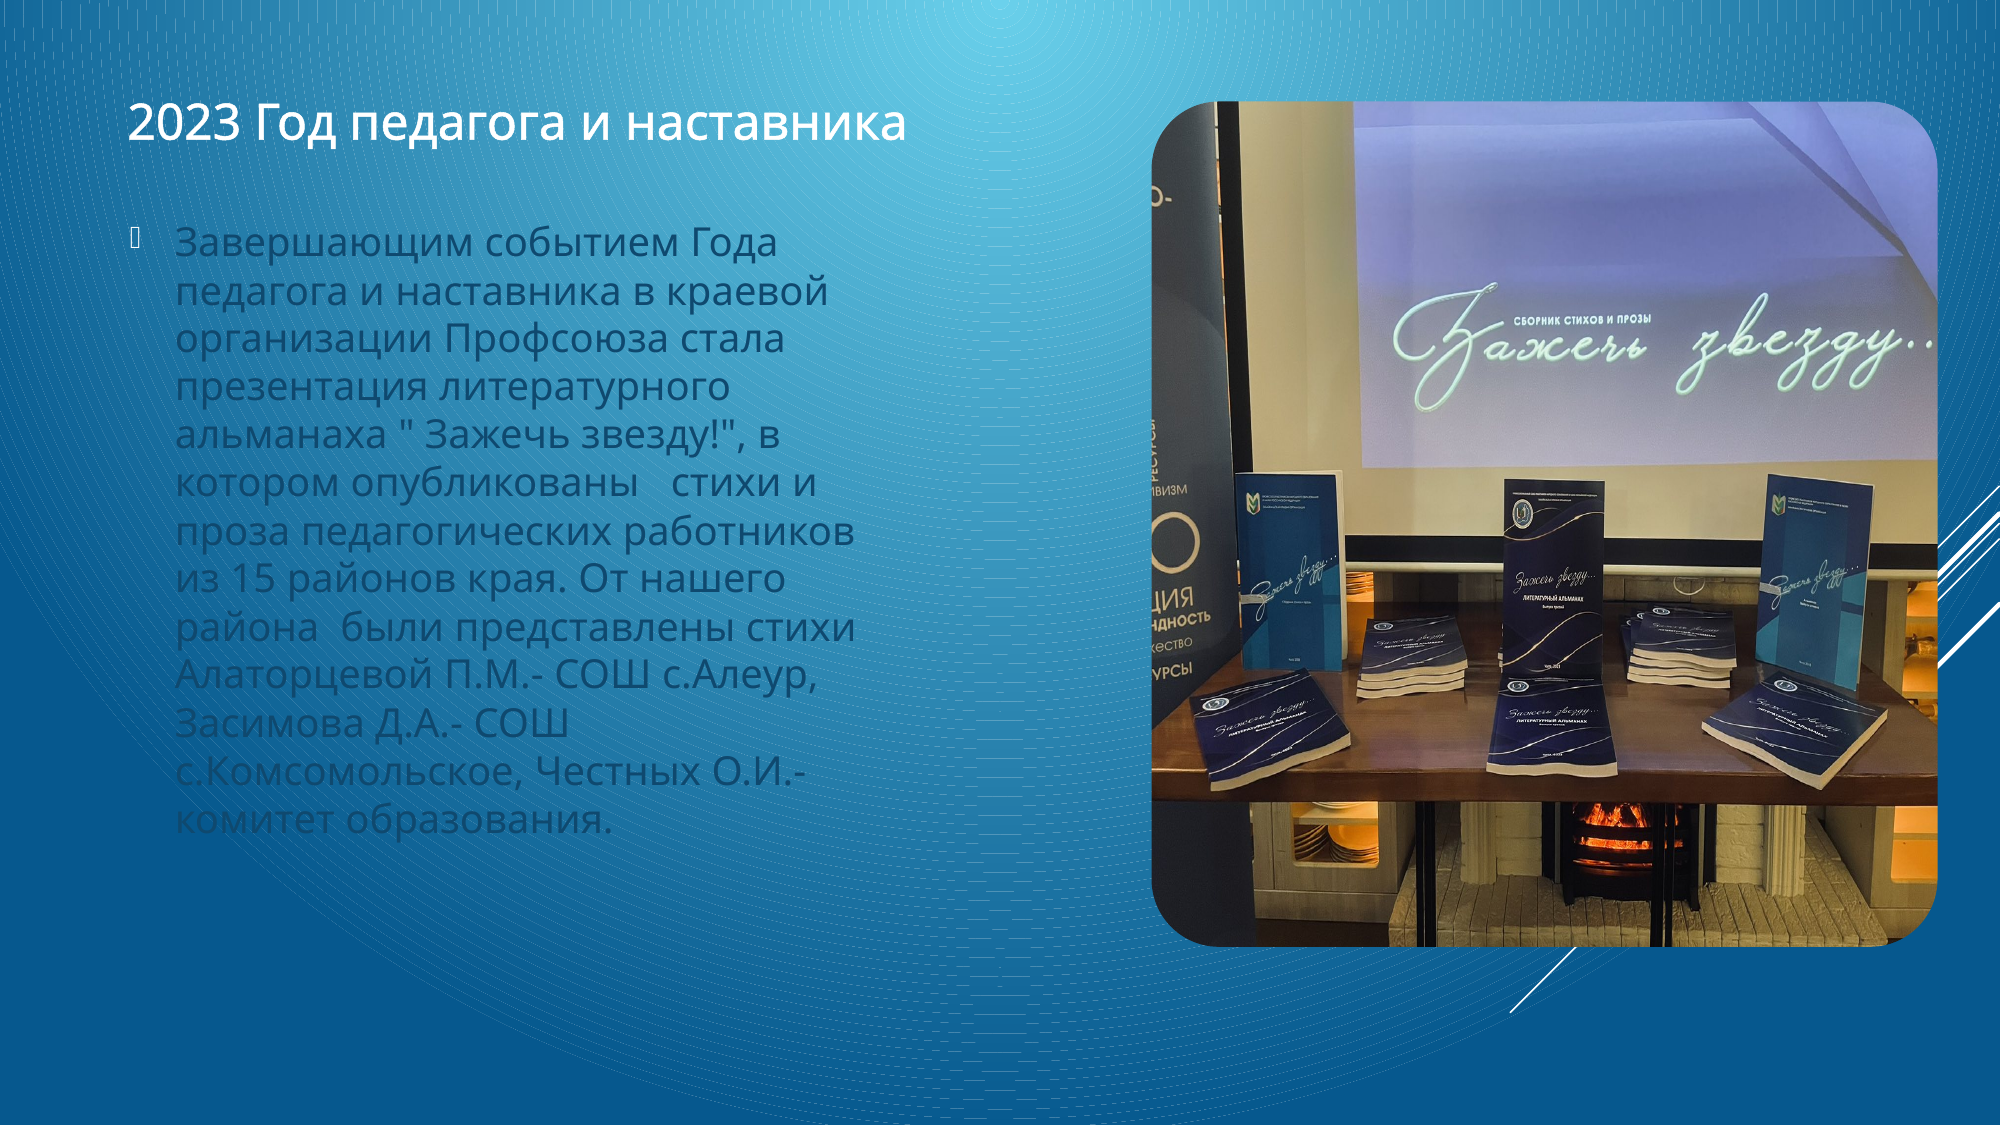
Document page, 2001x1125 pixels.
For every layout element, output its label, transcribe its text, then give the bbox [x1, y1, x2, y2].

title 2023 Год педагога и наставника [112, 42, 1513, 197]
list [1151, 101, 1938, 948]
list Завершающим событием Года педагога и наставника в краевой организации Профсоюза стала презентация литературного альманаха " Зажечь звезду!", в котором опубликованы стихи и проза педагогических работников из 15 районов края. От нашего района были представлены стихи Алаторцевой П.М.- СОШ с.Алеур, Засимова Д.А.- СОШ с.Комсомольское, Честных О.И.-комитет образования. [114, 209, 925, 855]
